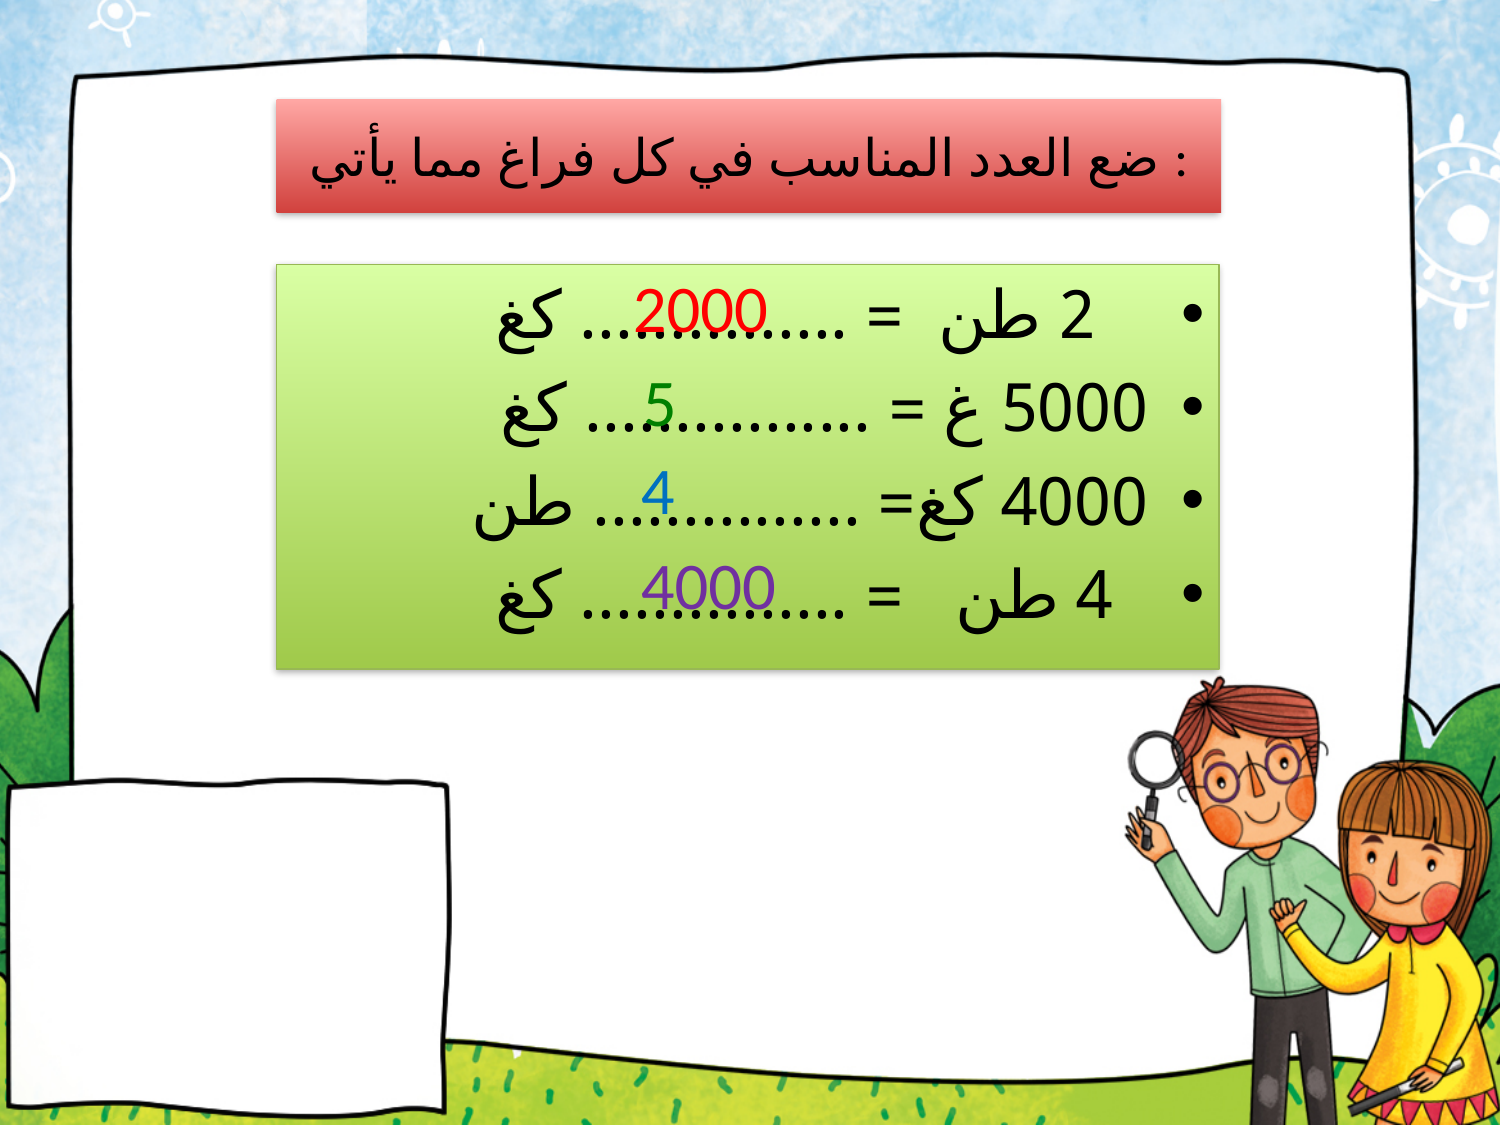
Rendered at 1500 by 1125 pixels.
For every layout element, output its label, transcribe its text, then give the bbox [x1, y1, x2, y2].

title ضع العدد المناسب في كل فراغ مما يأتي : [276, 99, 1222, 213]
text_box 4000 [626, 535, 799, 631]
text_box 5 [628, 352, 703, 447]
text_box 2000 [602, 258, 799, 353]
list 2 طن = ............... كغ 5000 غ = ................ كغ 4000 كغ= ............... طن 4 طن = ............... كغ [276, 264, 1220, 670]
picture [0, 0, 1500, 1125]
text_box 4 [625, 440, 689, 535]
